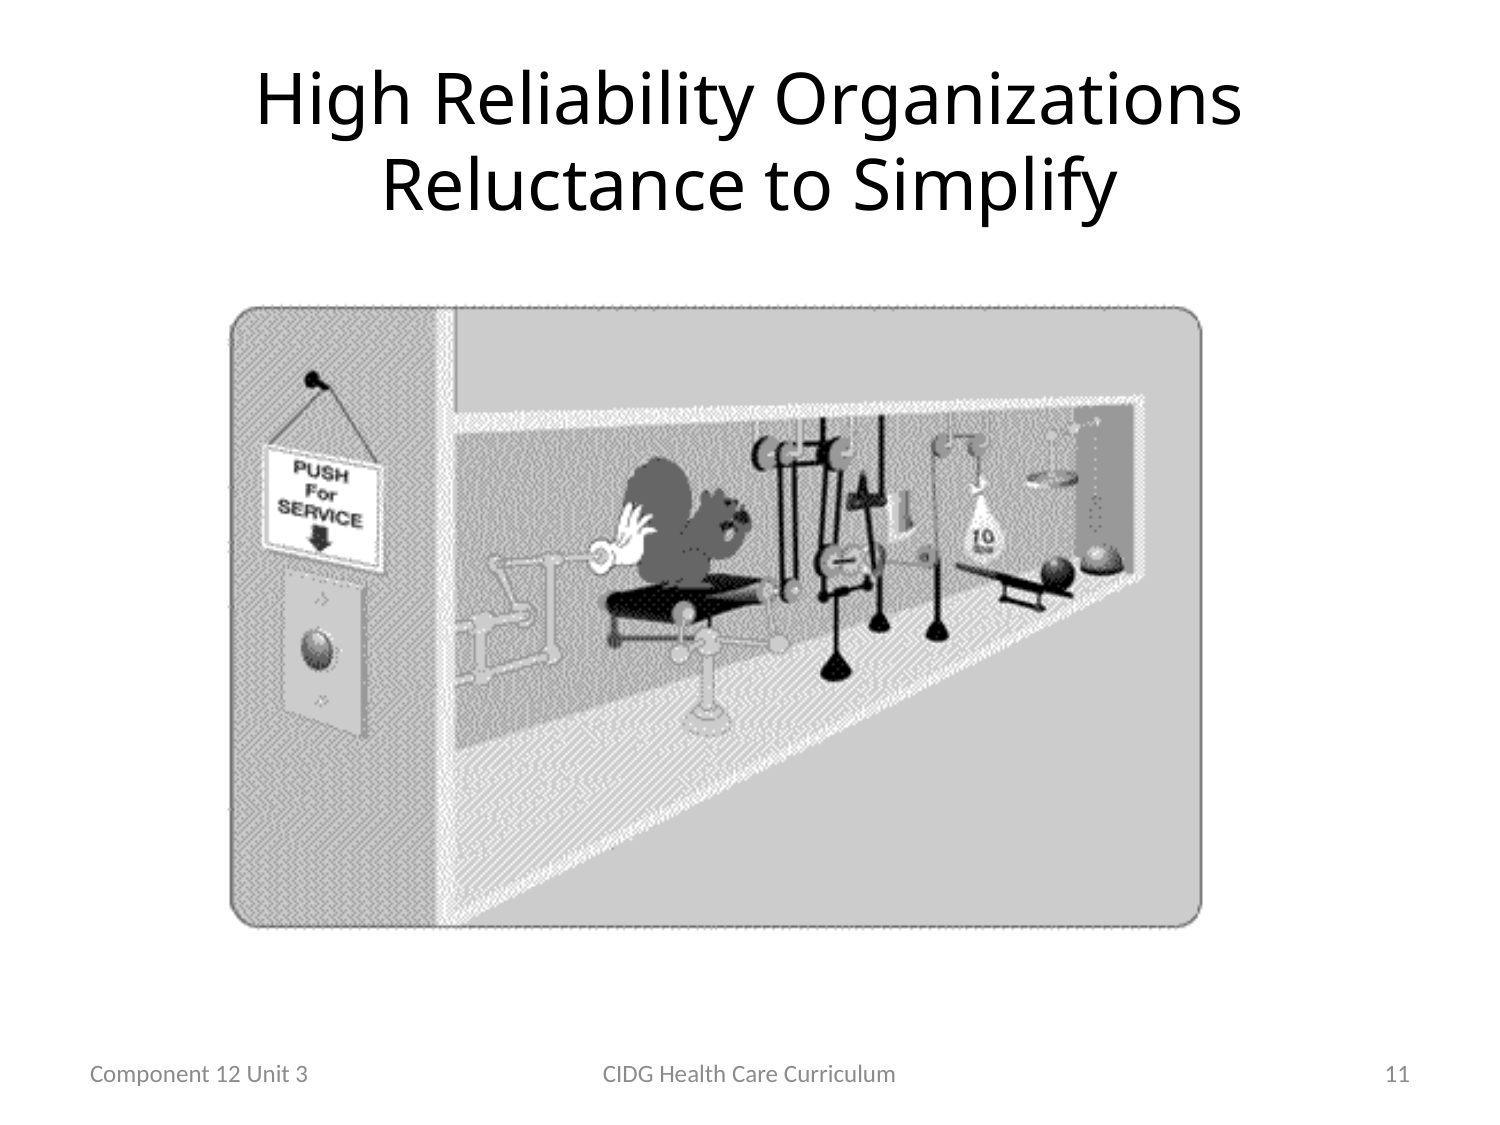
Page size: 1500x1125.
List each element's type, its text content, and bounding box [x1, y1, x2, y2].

picture [212, 281, 1243, 963]
title High Reliability Organizations Reluctance to Simplify [74, 44, 1426, 233]
footer CIDG Health Care Curriculum [512, 1042, 988, 1103]
slide_number Component 12 Unit 3 [75, 1042, 425, 1103]
slide_number 11 [1074, 1042, 1425, 1103]
